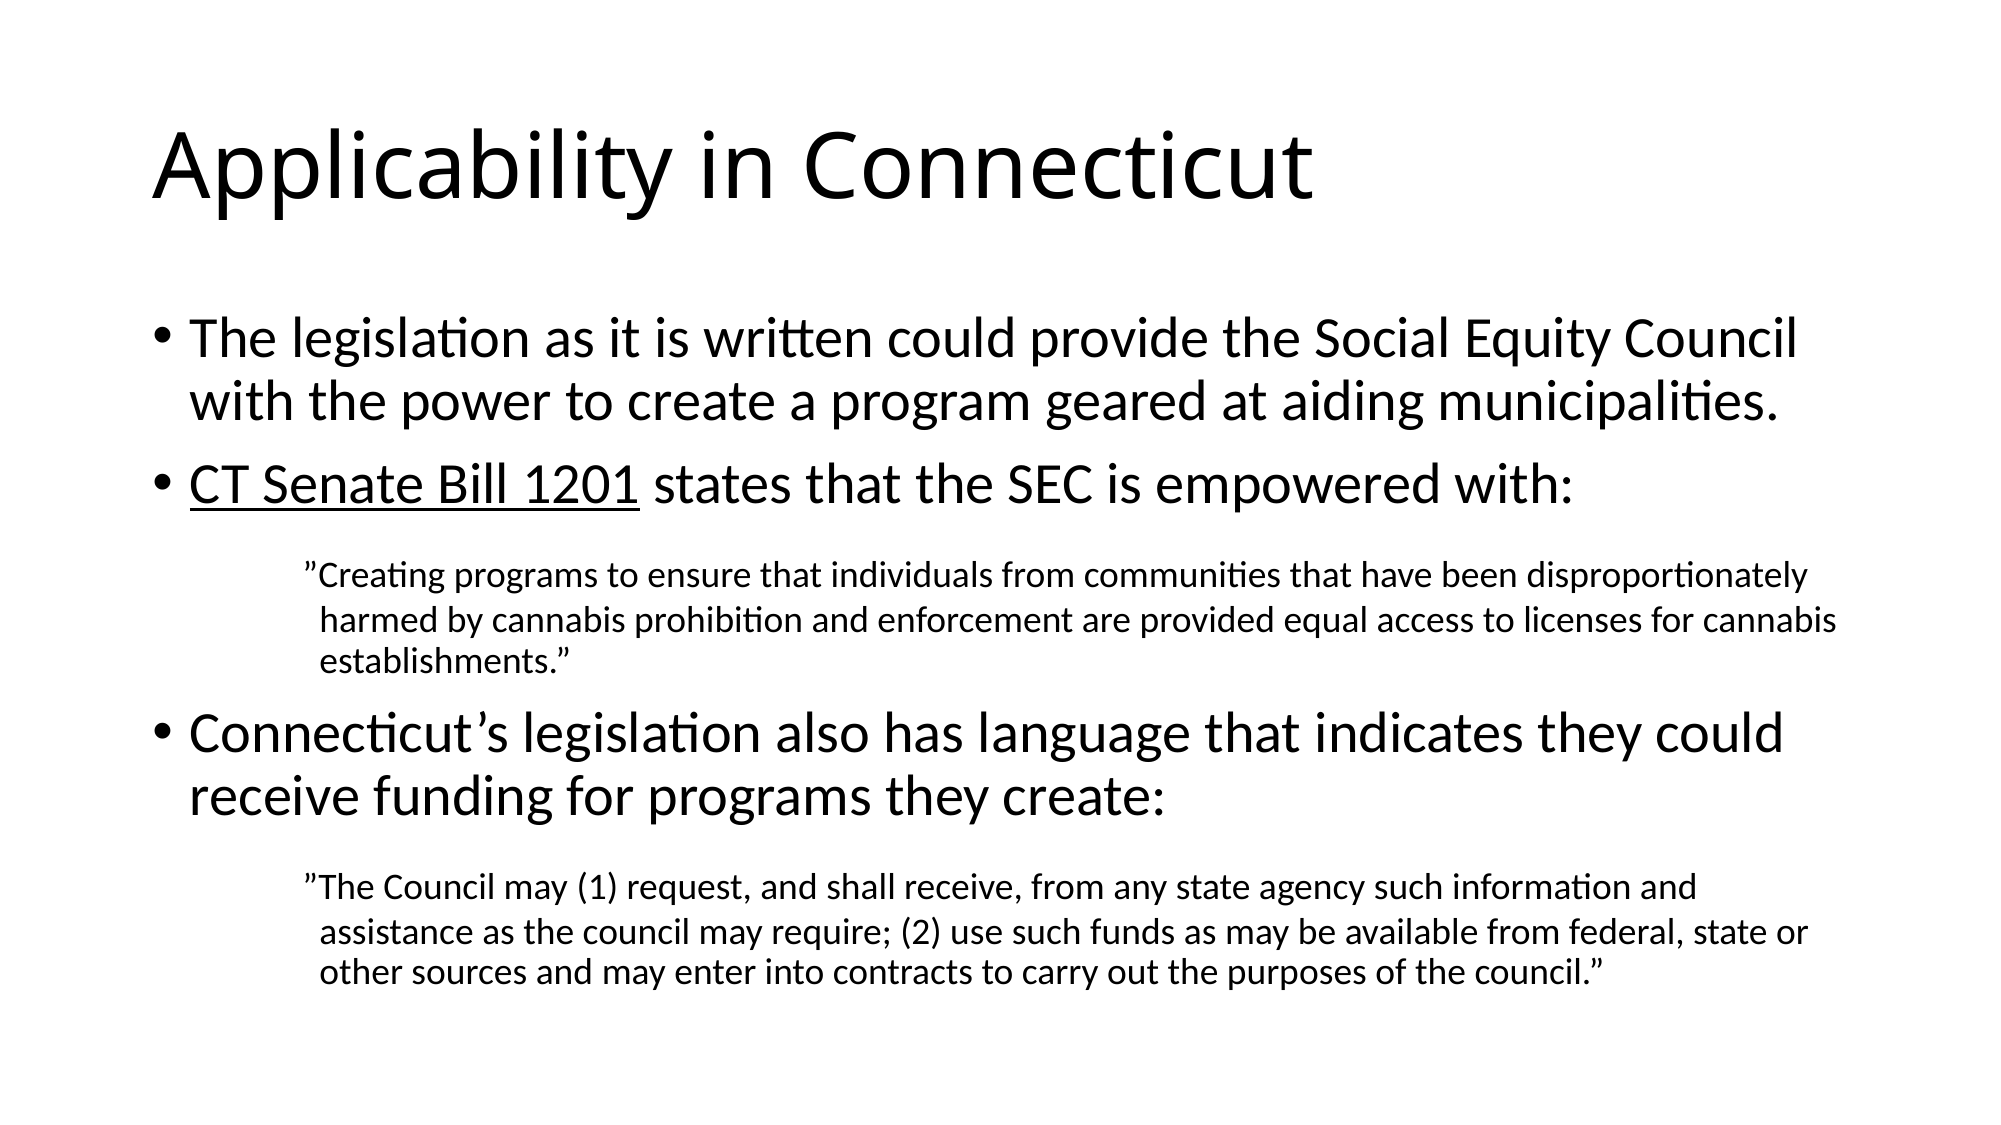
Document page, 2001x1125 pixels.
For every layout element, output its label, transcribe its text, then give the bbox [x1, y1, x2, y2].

title Applicability in Connecticut [137, 59, 1863, 278]
list The legislation as it is written could provide the Social Equity Council with the power to create a program geared at aiding municipalities. CT Senate Bill 1201 states that the SEC is empowered with: ”Creating programs to ensure that individuals from communities that have been disproportionately harmed by cannabis prohibition and enforcement are provided equal access to licenses for cannabis establishments.” Connecticut’s legislation also has language that indicates they could receive funding for programs they create: ”The Council may (1) request, and shall receive, from any state agency such information and assistance as the council may require; (2) use such funds as may be available from federal, state or other sources and may enter into contracts to carry out the purposes of the council.” [137, 299, 1863, 1014]
